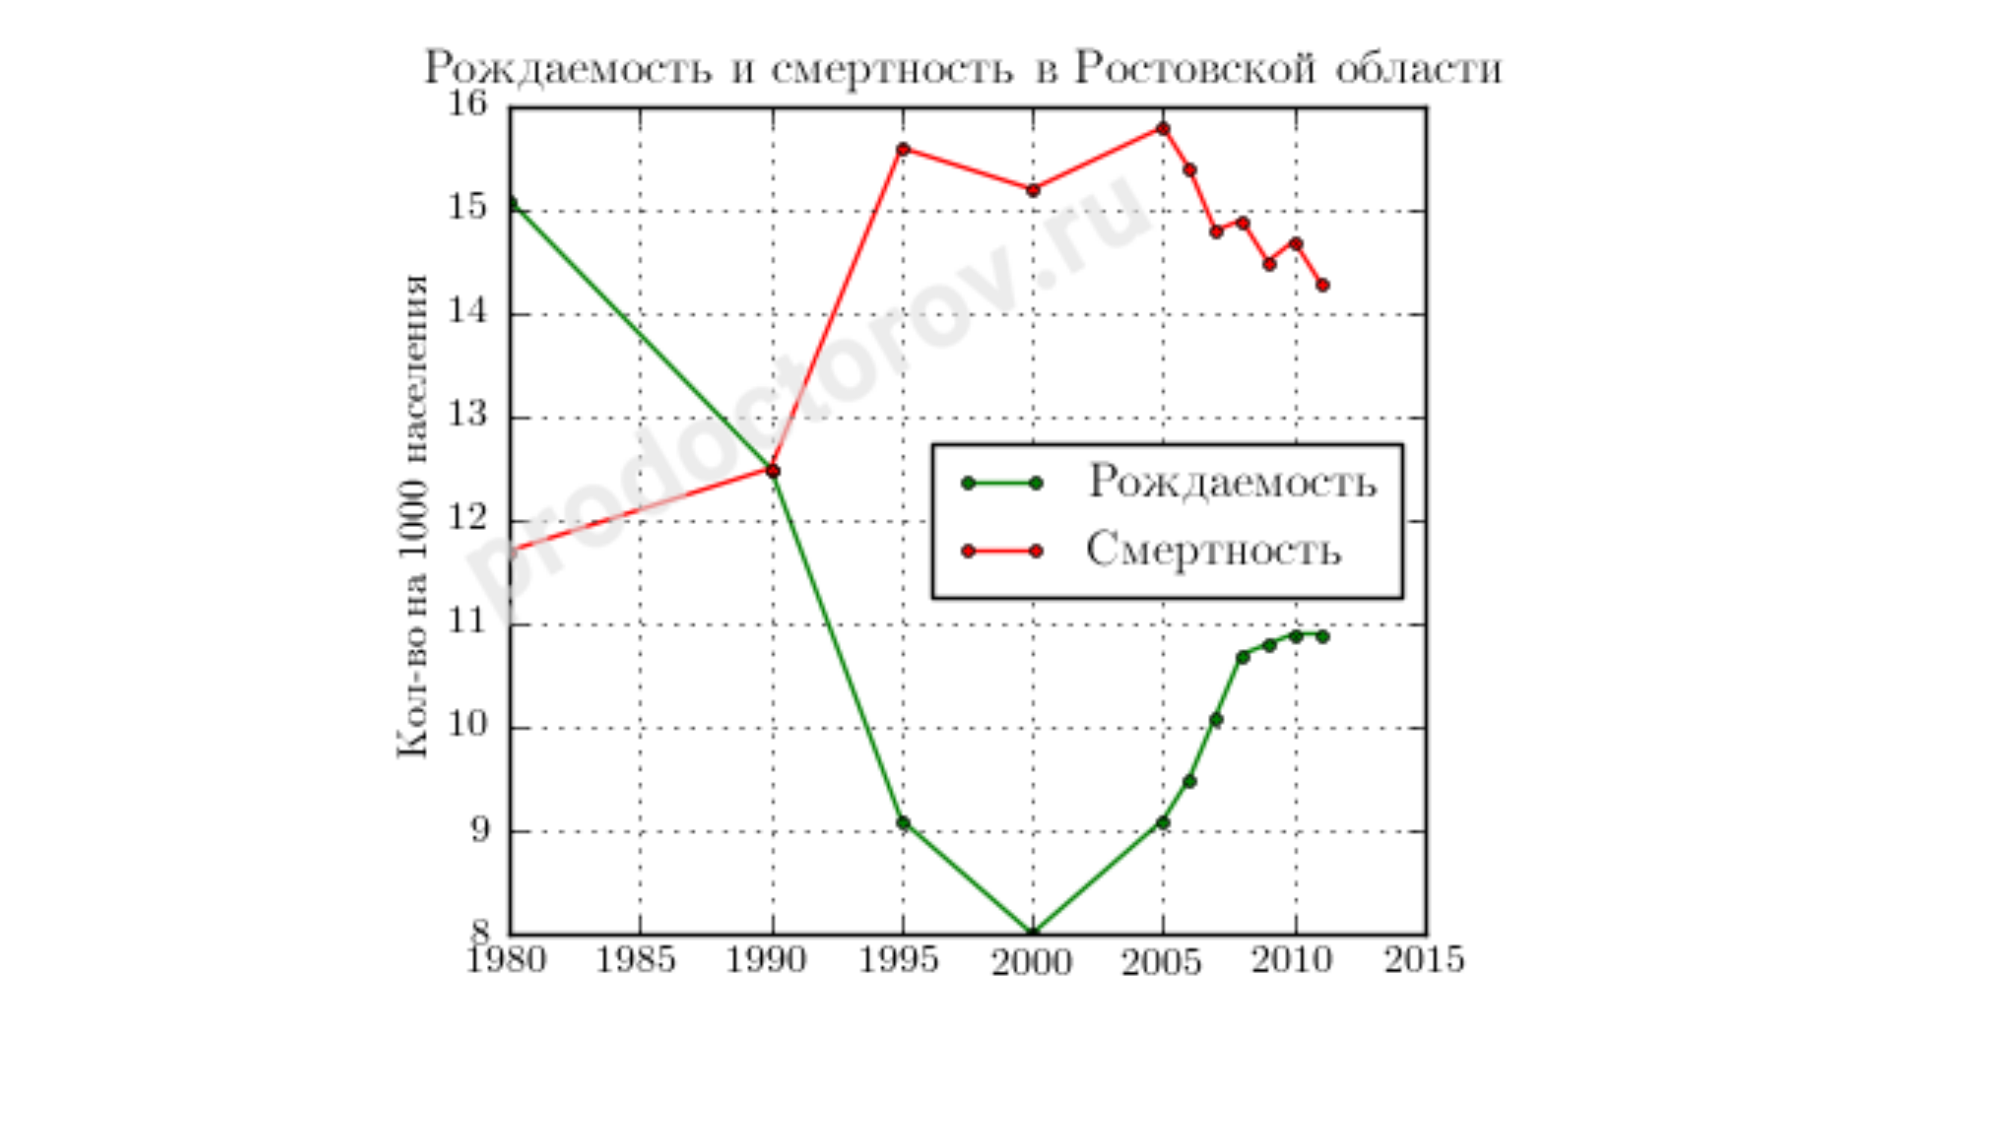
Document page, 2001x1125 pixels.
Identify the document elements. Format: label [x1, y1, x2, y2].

picture [362, 4, 1544, 1038]
